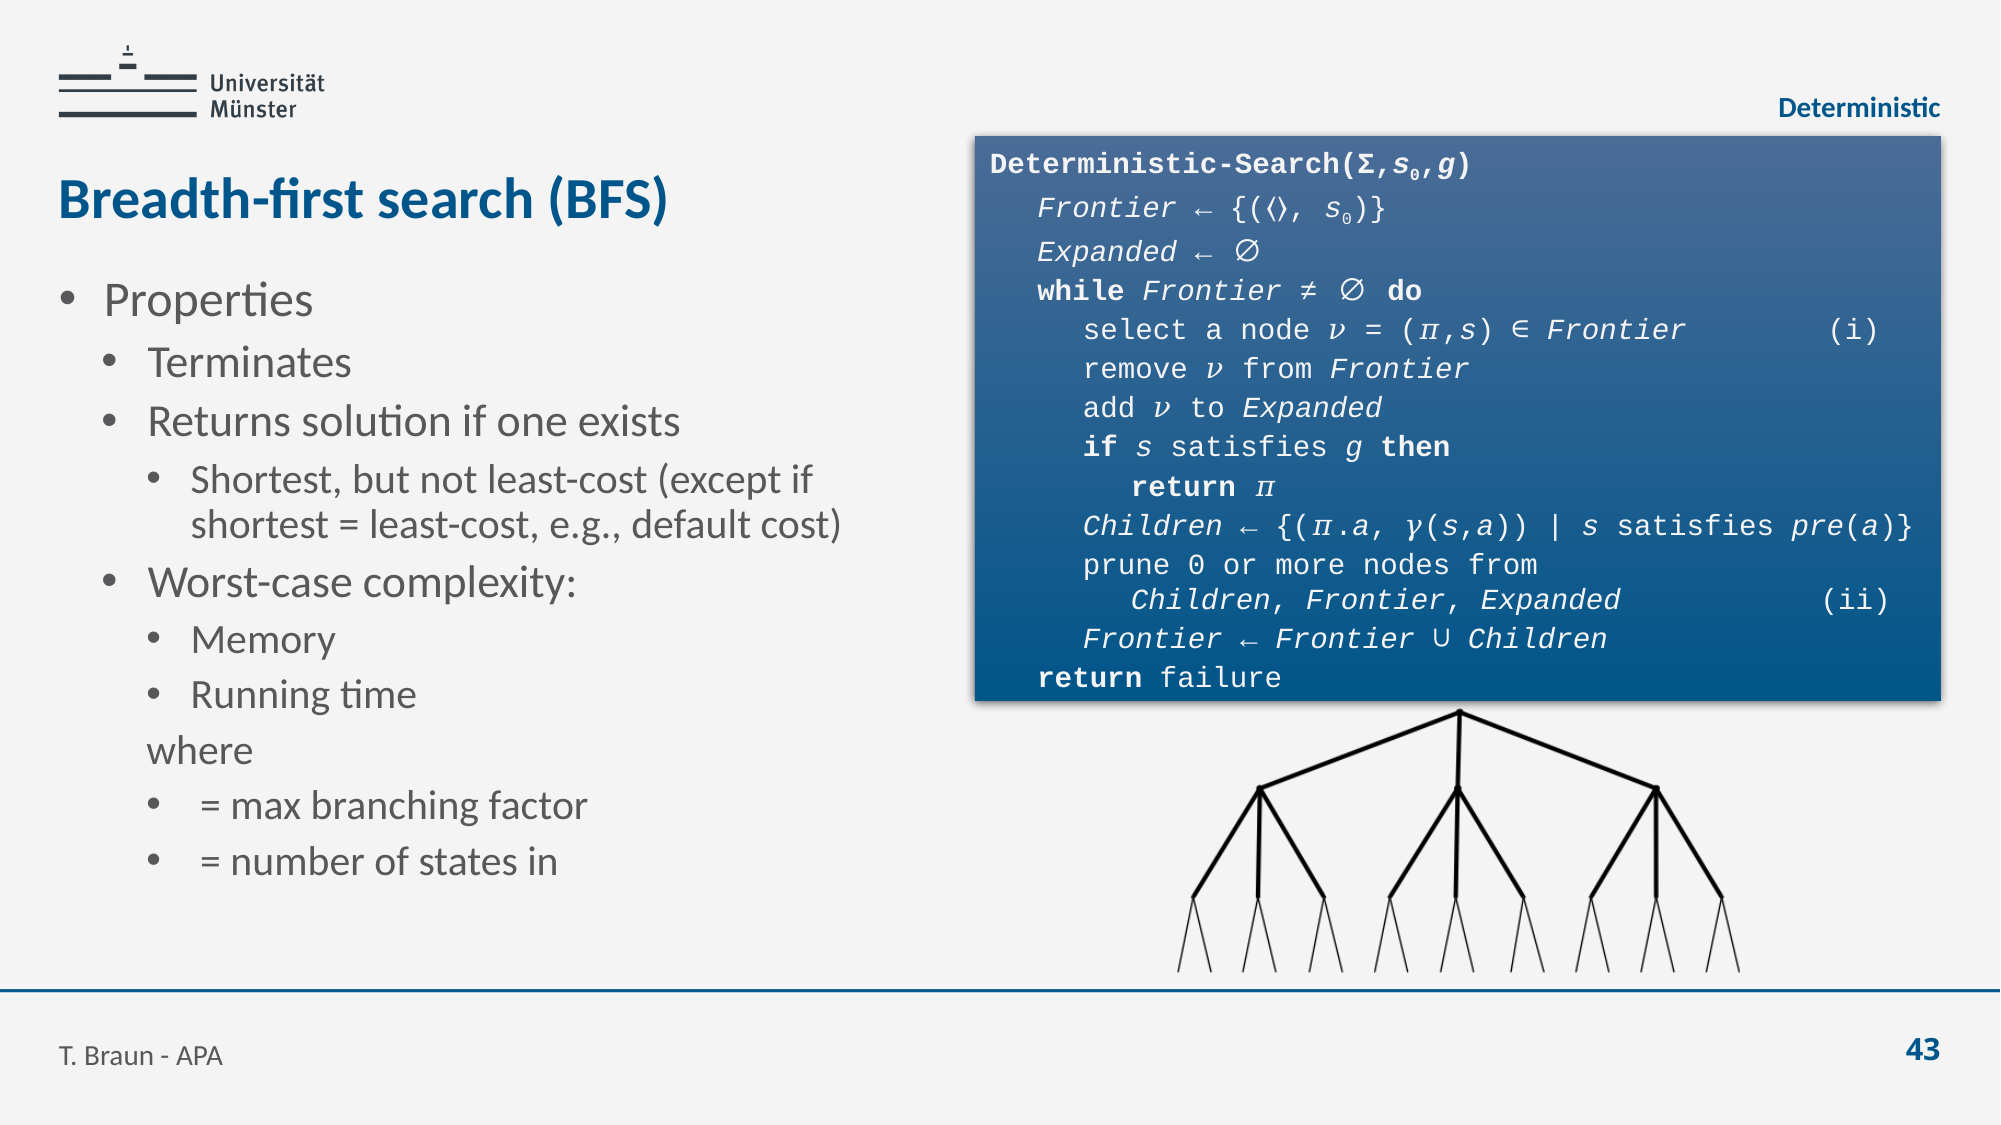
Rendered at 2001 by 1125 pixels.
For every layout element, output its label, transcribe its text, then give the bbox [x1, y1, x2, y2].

title Breadth-first search (BFS) [58, 148, 966, 243]
slide_number 43 [1822, 1012, 1941, 1072]
text_box Deterministic-Search(Σ,s0,g) Frontier ← {(⟨⟩, s0)} Expanded ← ∅ while Frontier ≠ ∅ do select a node 𝜈 = (𝜋,s) ∈ Frontier (i) remove 𝜈 from Frontier add 𝜈 to Expanded if s satisfies g then return 𝜋 Children ← {(𝜋.a, 𝛾(s,a)) | s satisfies pre(a)} prune 0 or more nodes from Children, Frontier, Expanded (ii) Frontier ← Frontier ∪ Children return failure [974, 136, 1941, 701]
picture [1175, 706, 1741, 982]
footer T. Braun - APA [58, 1012, 1440, 1072]
slide_number Deterministic [589, 63, 1941, 123]
picture [57, 43, 326, 119]
